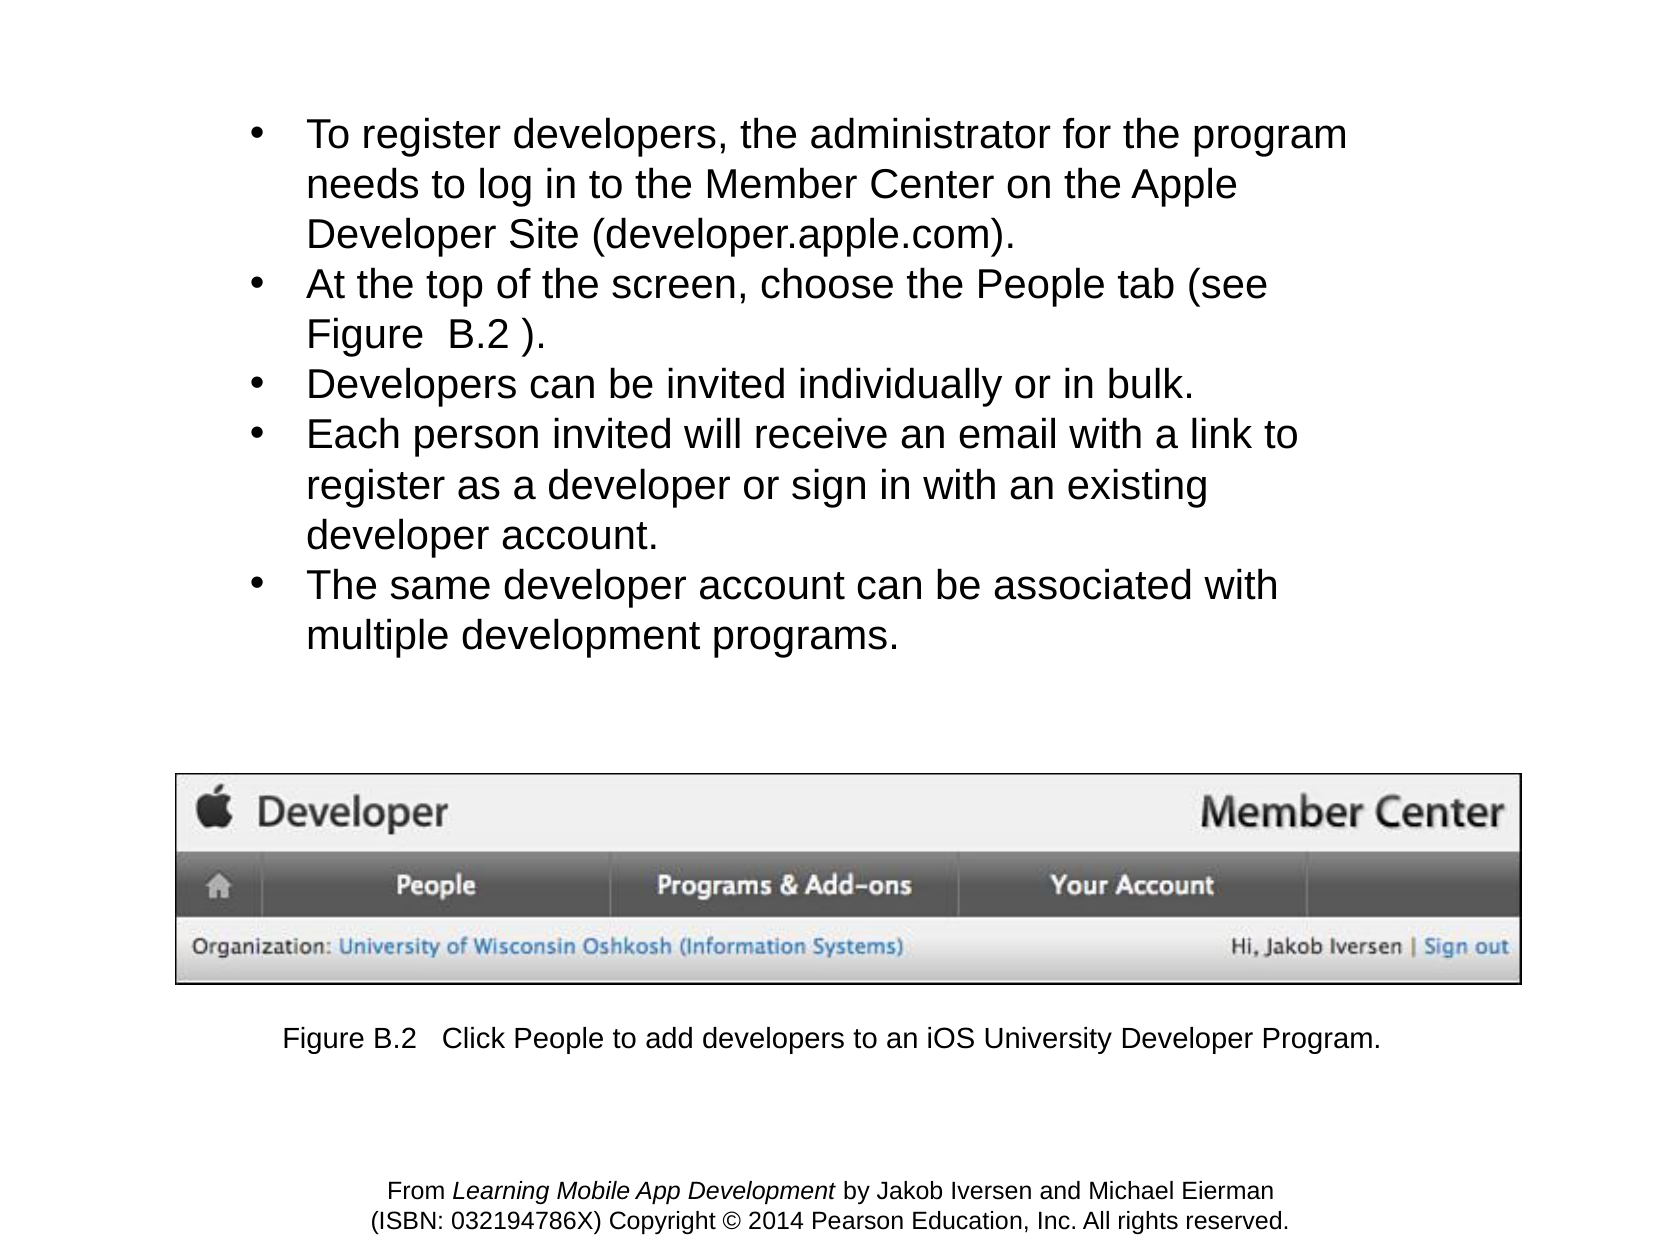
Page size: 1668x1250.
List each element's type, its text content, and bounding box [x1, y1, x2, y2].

text_box To register developers, the administrator for the program needs to log in to the Member Center on the Apple Developer Site (developer.apple.com). At the top of the screen, choose the People tab (see Figure B.2 ). Developers can be invited individually or in bulk. Each person invited will receive an email with a link to register as a developer or sign in with an existing developer account. The same developer account can be associated with multiple development programs. [234, 99, 1372, 671]
footer From Learning Mobile App Development by Jakob Iversen and Michael Eierman (ISBN: 032194786X) Copyright © 2014 Pearson Education, Inc. All rights reserved. [125, 1166, 1538, 1250]
text_box Figure B.2 Click People to add developers to an iOS University Developer Program. [258, 1012, 1487, 1063]
picture [175, 773, 1522, 986]
